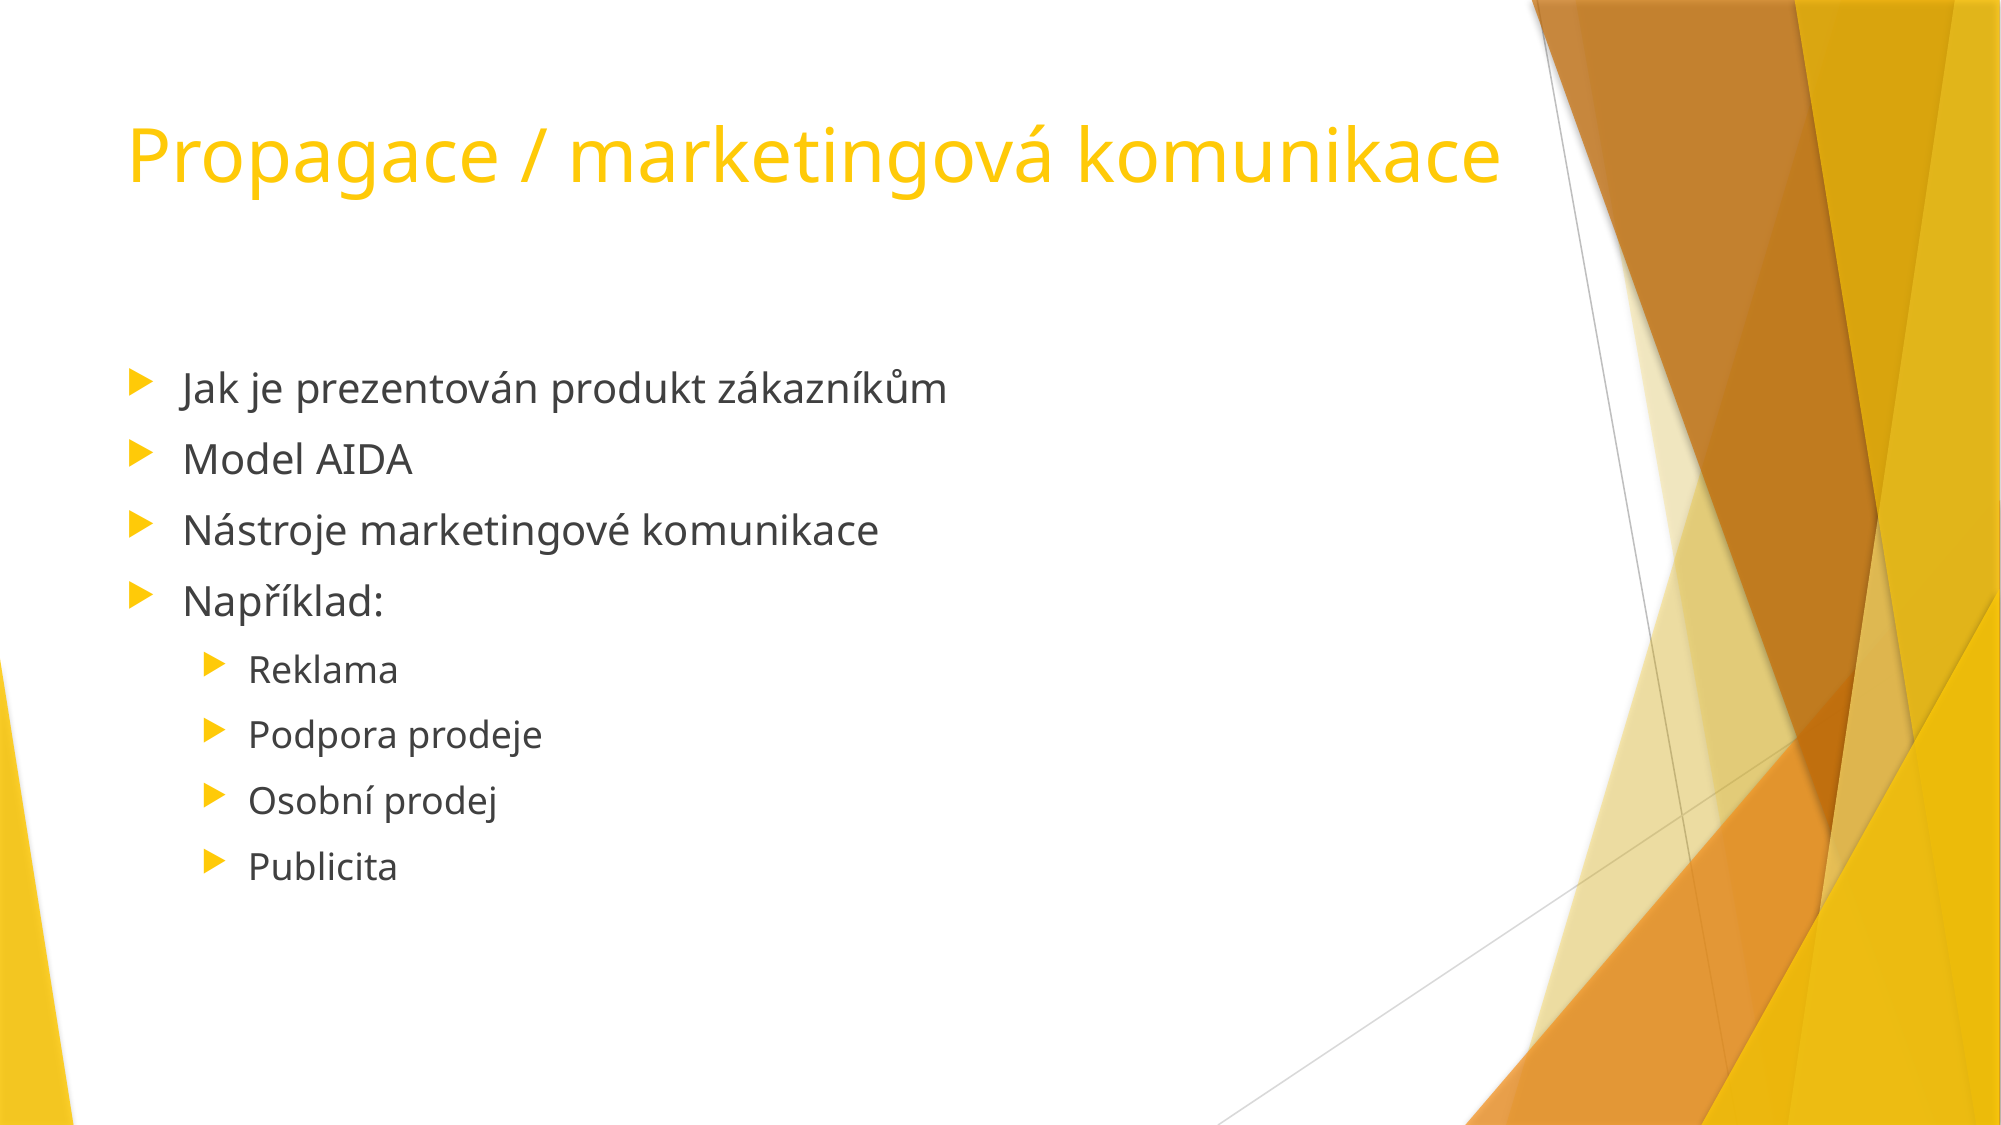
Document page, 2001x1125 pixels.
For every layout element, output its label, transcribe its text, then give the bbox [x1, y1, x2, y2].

title Propagace / marketingová komunikace [111, 99, 1522, 317]
list Jak je prezentován produkt zákazníkům Model AIDA Nástroje marketingové komunikace Například: Reklama Podpora prodeje Osobní prodej Publicita [111, 354, 1522, 992]
